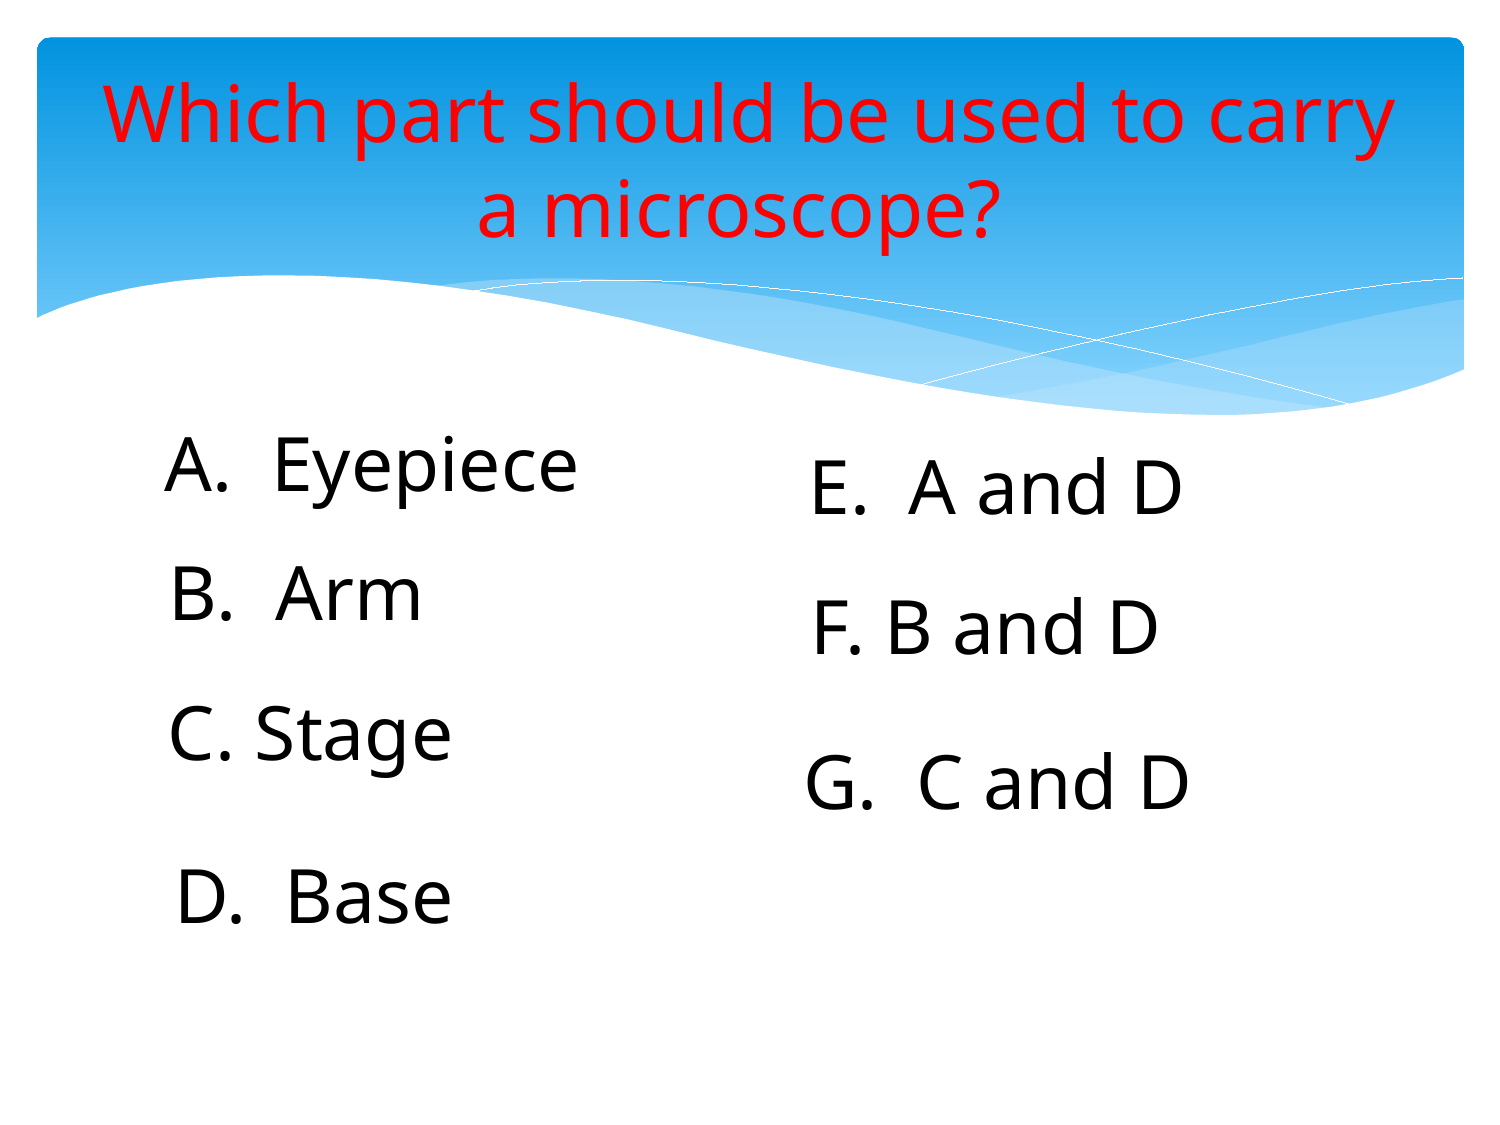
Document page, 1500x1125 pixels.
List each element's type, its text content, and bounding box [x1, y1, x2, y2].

text_box F. B and D [796, 572, 1177, 677]
text_box D. Base [159, 840, 469, 946]
text_box B. Arm [153, 537, 440, 643]
title Which part should be used to carry a microscope? [75, 55, 1425, 261]
text_box G. C and D [788, 727, 1208, 832]
text_box A. Eyepiece [149, 409, 595, 514]
text_box E. A and D [793, 431, 1201, 537]
text_box C. Stage [153, 678, 469, 783]
